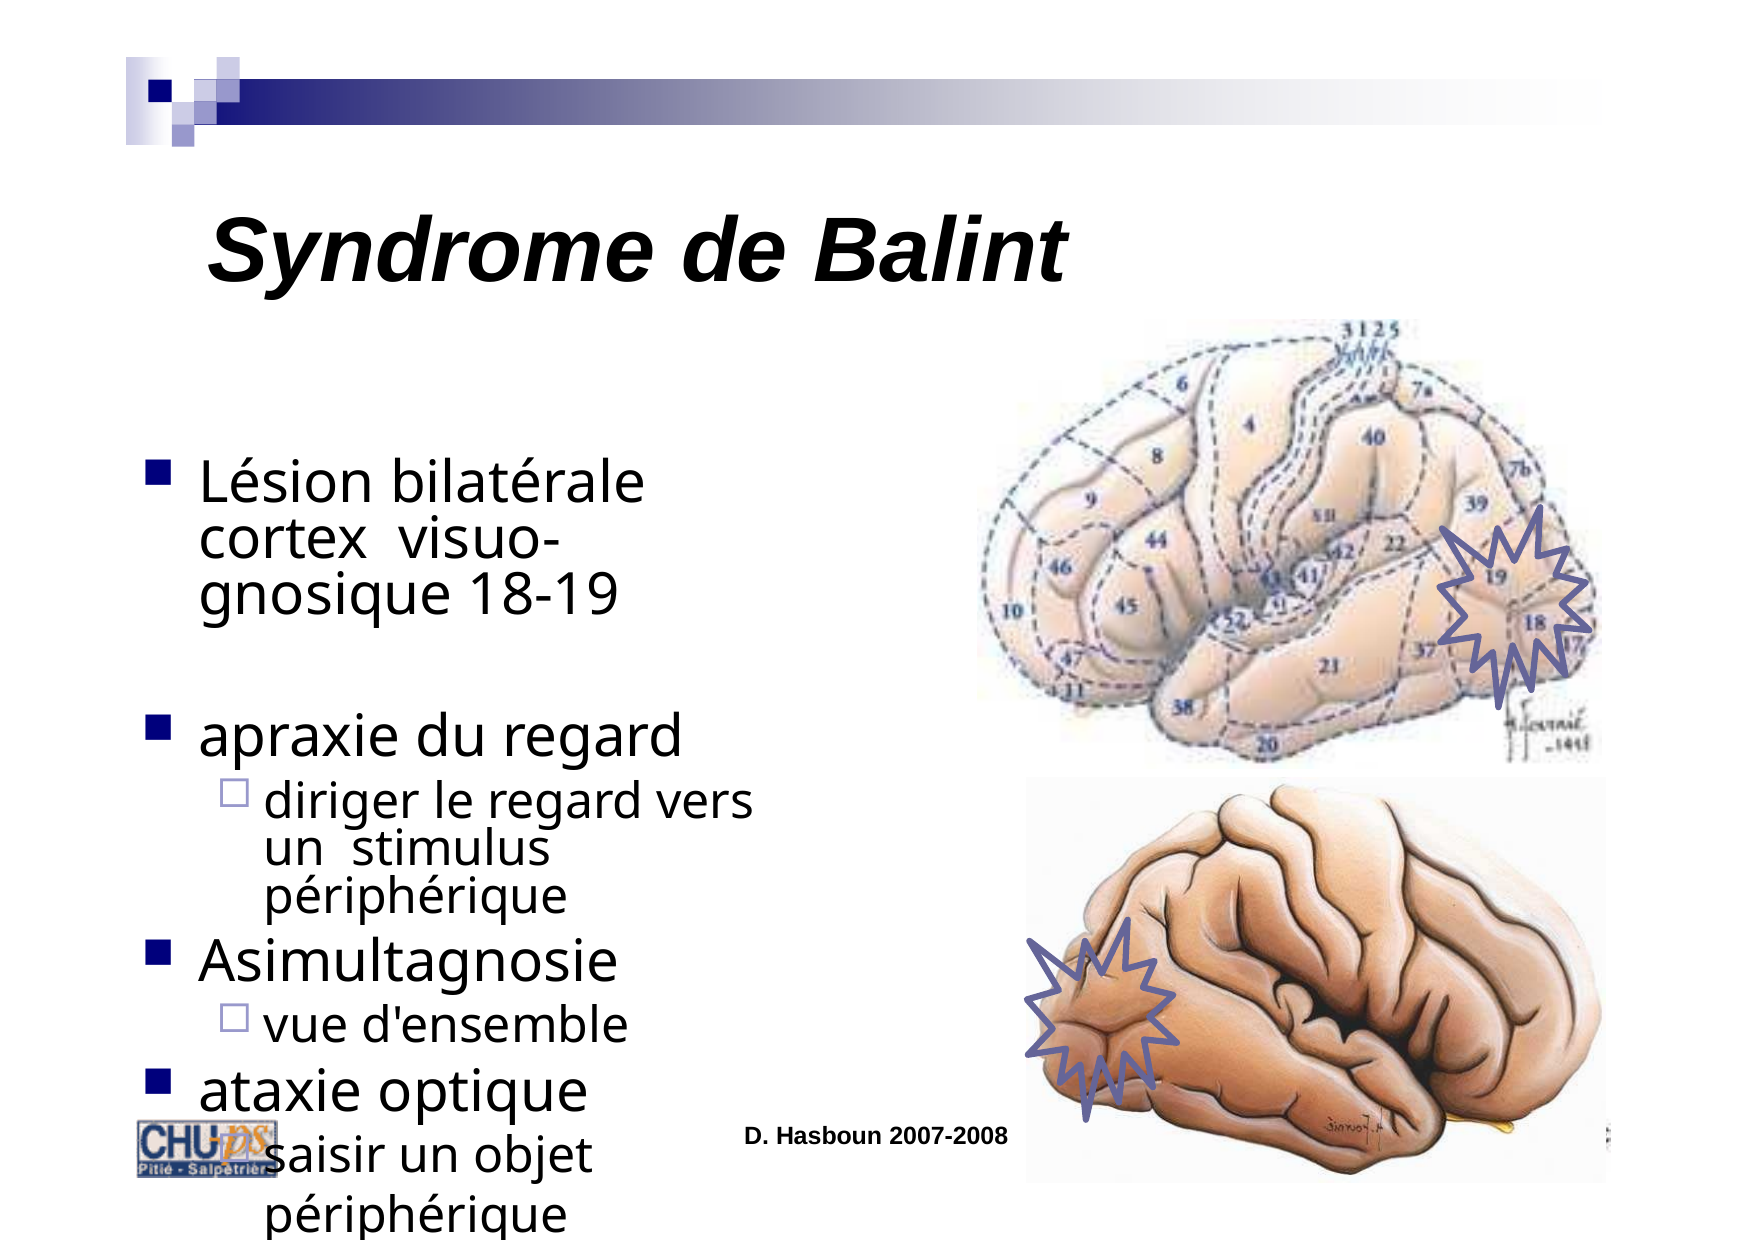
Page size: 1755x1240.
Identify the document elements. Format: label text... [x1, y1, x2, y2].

picture [126, 57, 172, 145]
text_box Lésion bilatérale cortex visuo-gnosique 18-19 apraxie du regard diriger le regard vers un stimulus périphérique Asimultagnosie vue d'ensemble ataxie optique saisir un objet périphérique [139, 441, 867, 1240]
picture [217, 79, 1602, 125]
footer D. Hasboun 2007-2008 [742, 1119, 1012, 1240]
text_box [1023, 777, 1611, 1183]
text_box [976, 319, 1603, 769]
title Syndrome de Balint [204, 188, 1071, 398]
picture [136, 1119, 278, 1178]
